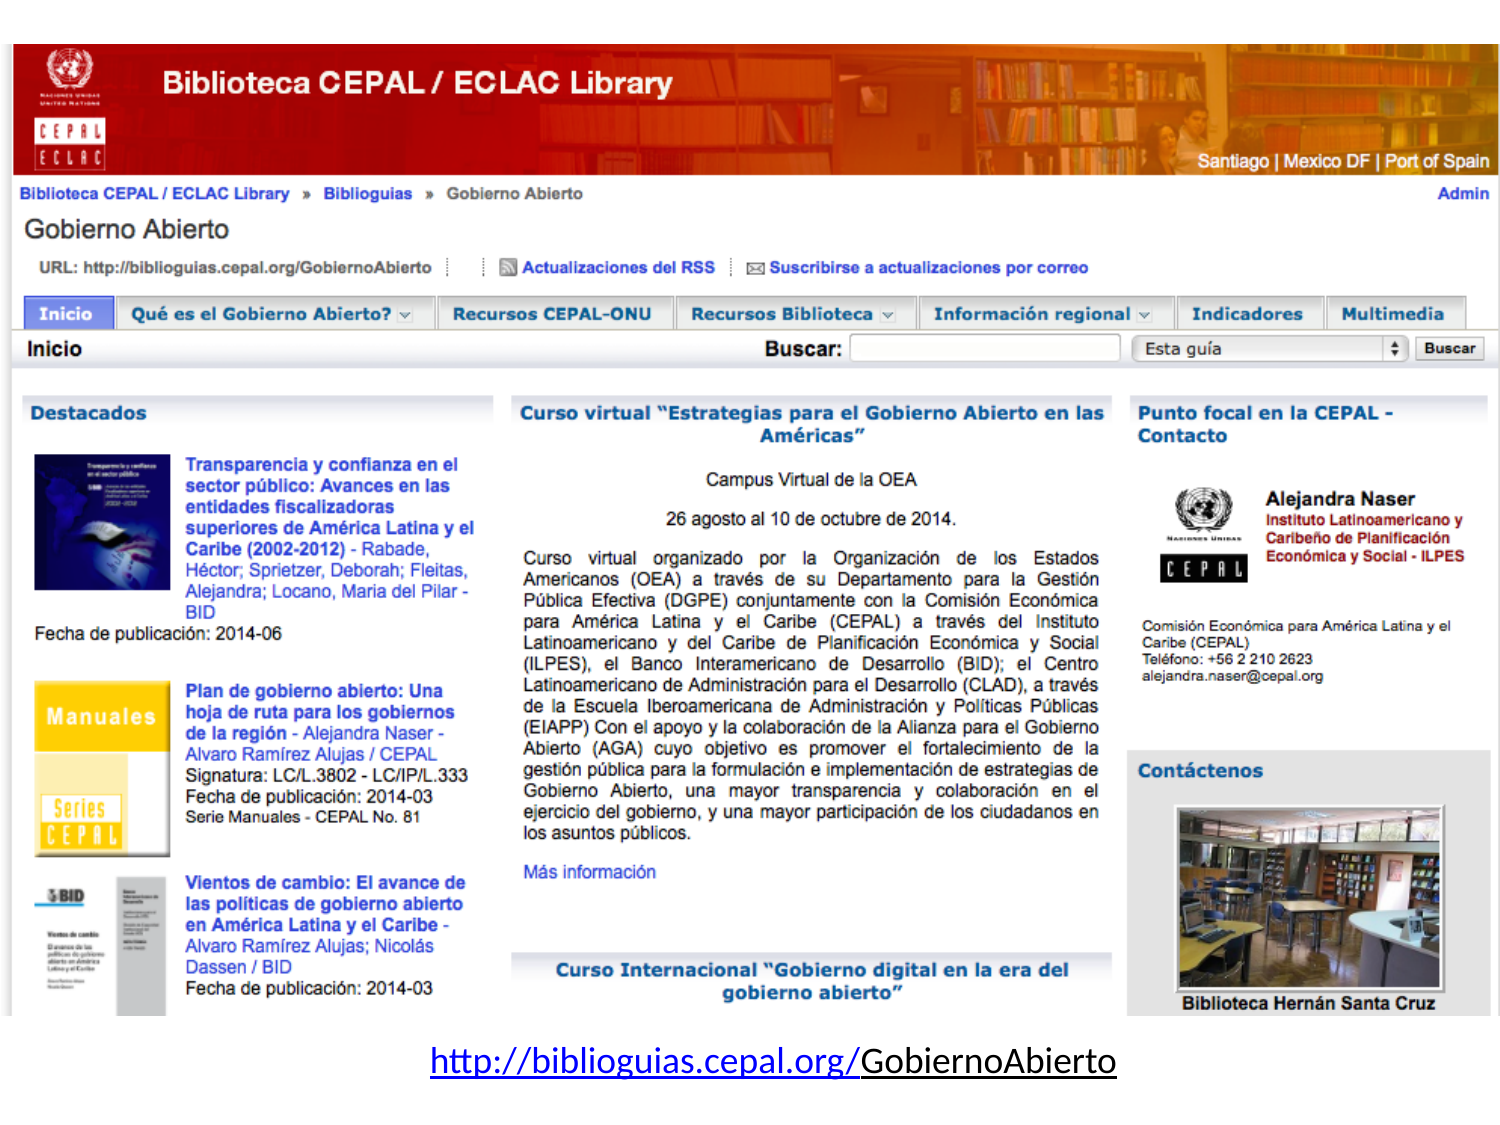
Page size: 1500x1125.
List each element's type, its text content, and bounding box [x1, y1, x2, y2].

picture [0, 43, 1500, 1017]
text_box http://biblioguias.cepal.org/GobiernoAbierto [415, 1028, 1141, 1089]
